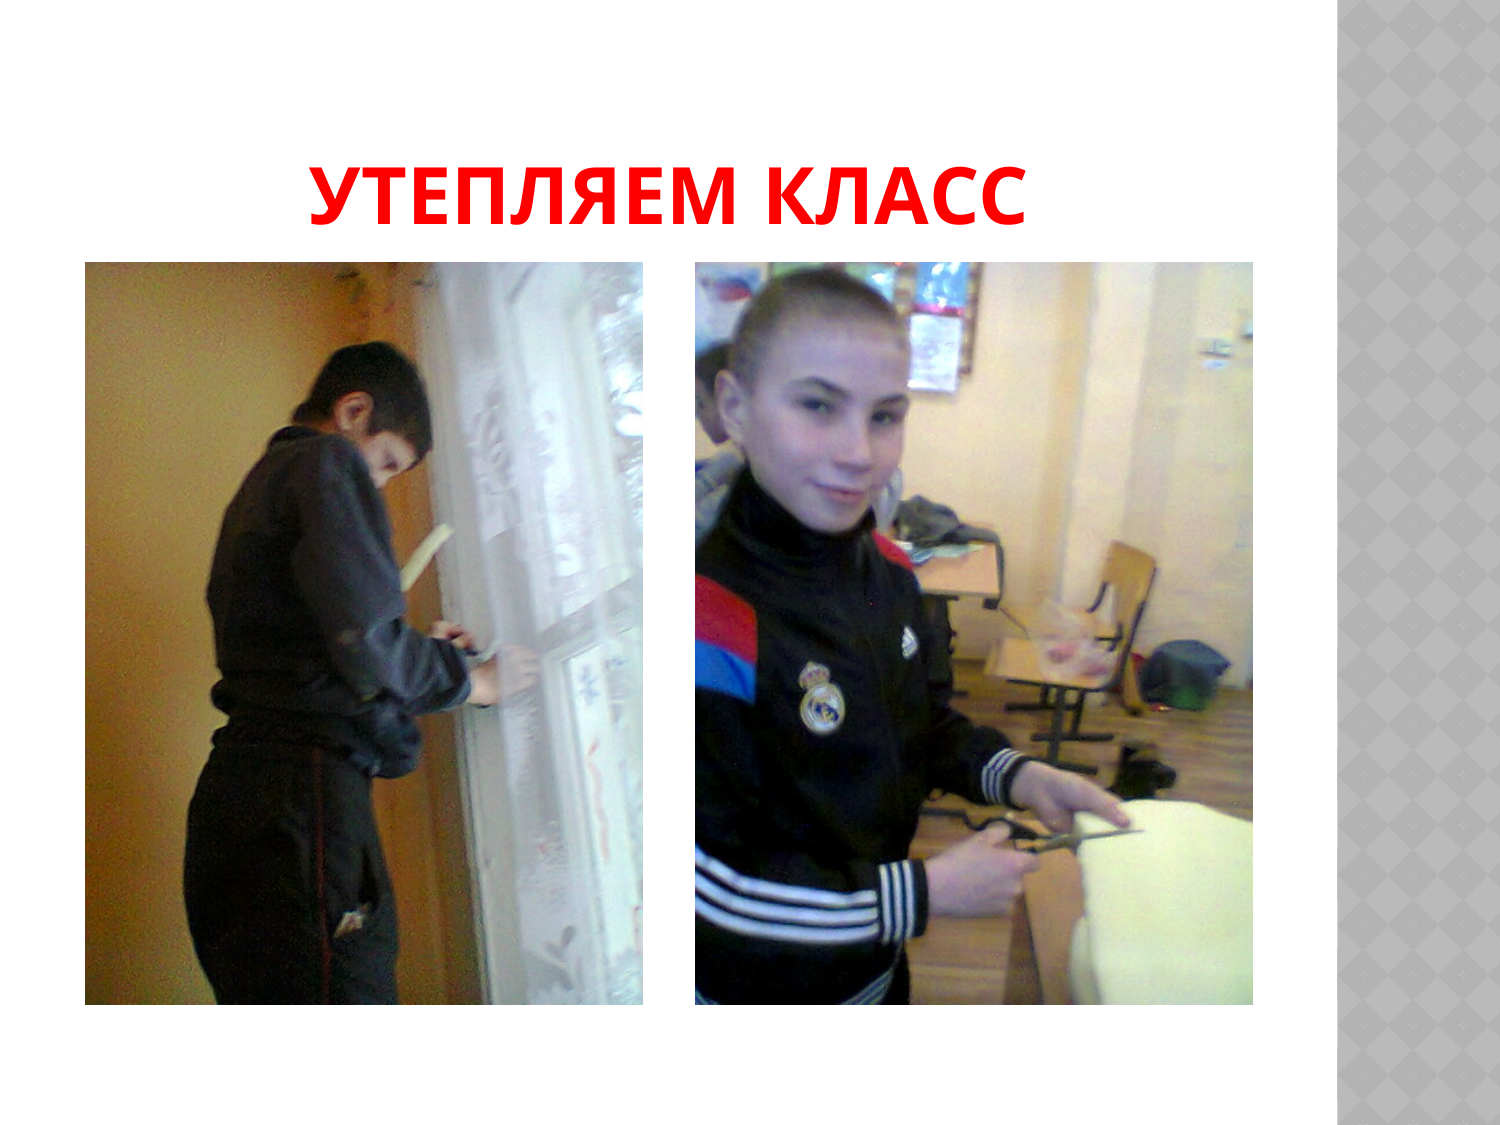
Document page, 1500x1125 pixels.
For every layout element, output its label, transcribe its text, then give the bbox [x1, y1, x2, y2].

title Утепляем класс [75, 52, 1263, 240]
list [84, 261, 643, 1006]
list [695, 261, 1254, 1006]
